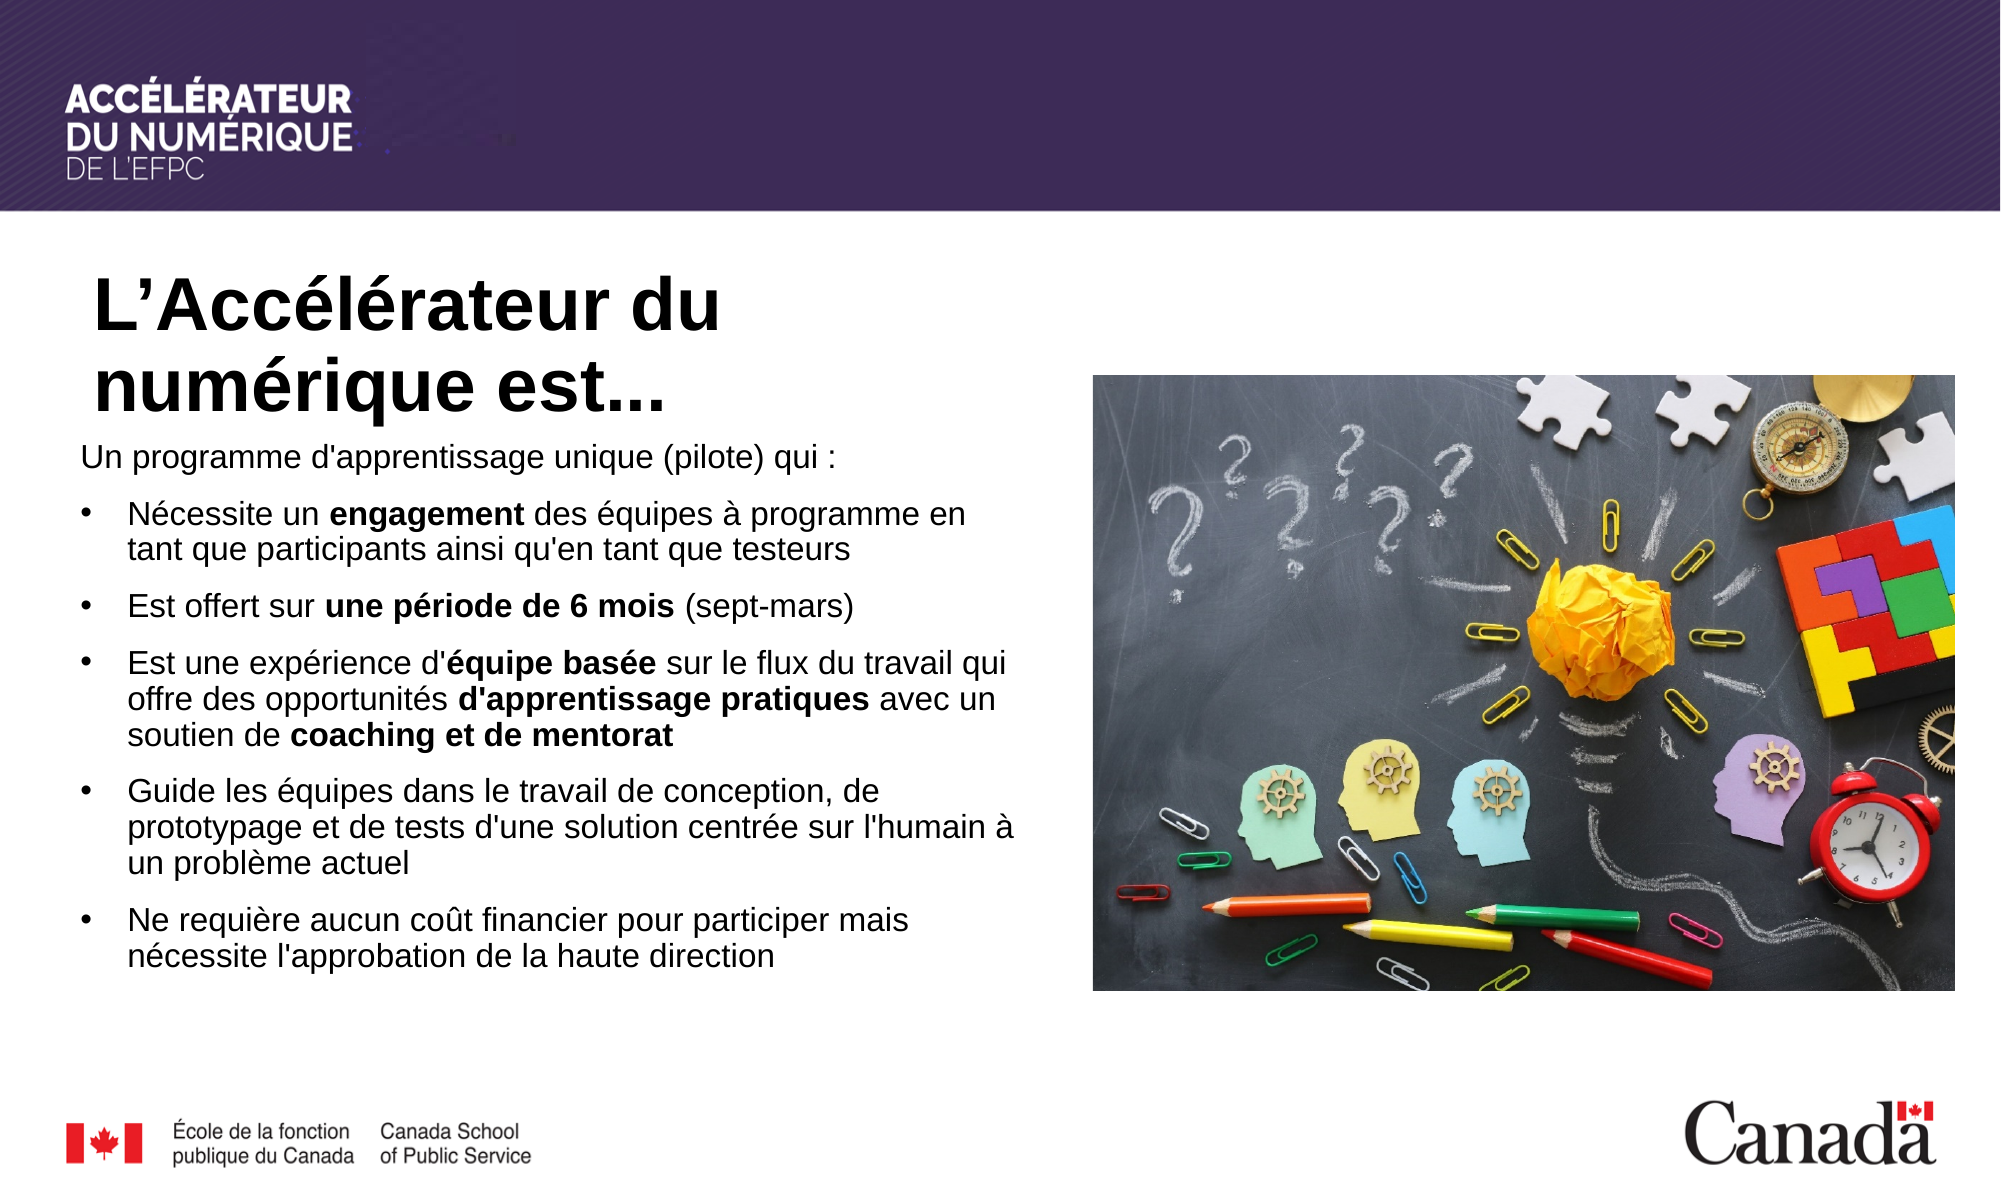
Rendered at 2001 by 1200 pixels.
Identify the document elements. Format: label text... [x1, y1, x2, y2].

text_box Un programme d'apprentissage unique (pilote) qui : Nécessite un engagement des équipes à programme en tant que participants ainsi qu'en tant que testeurs Est offert sur une période de 6 mois (sept-mars) Est une expérience d'équipe basée sur le flux du travail qui offre des opportunités d'apprentissage pratiques avec un soutien de coaching et de mentorat Guide les équipes dans le travail de conception, de prototypage et de tests d'une solution centrée sur l'humain à un problème actuel Ne requière aucun coût financier pour participer mais nécessite l'approbation de la haute direction [65, 431, 1032, 767]
text_box L’Accélérateur du numérique est... [78, 258, 1062, 575]
picture [0, 0, 2001, 1200]
